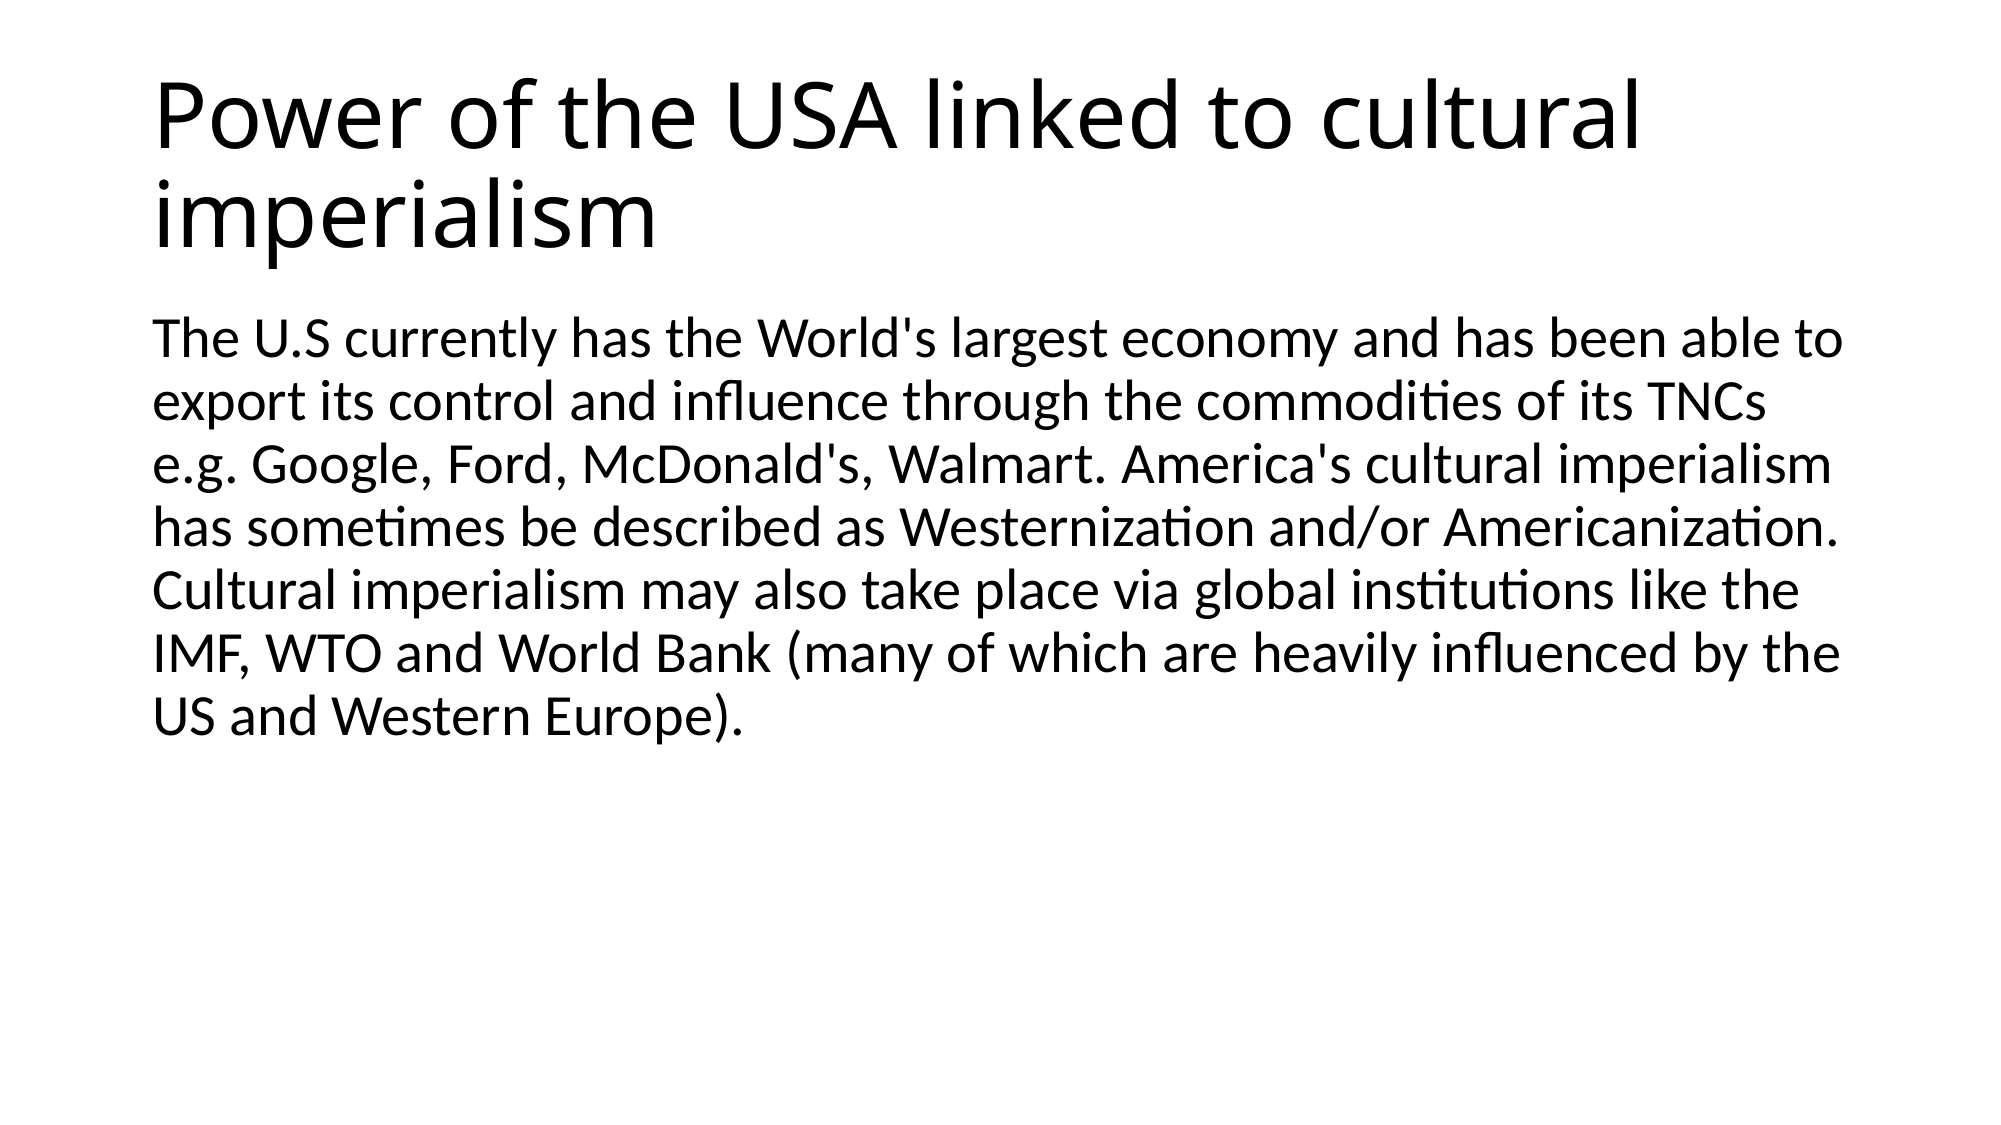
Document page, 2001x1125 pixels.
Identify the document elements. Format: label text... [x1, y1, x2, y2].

title Power of the USA linked to cultural imperialism [137, 59, 1863, 278]
list The U.S currently has the World's largest economy and has been able to export its control and influence through the commodities of its TNCs e.g. Google, Ford, McDonald's, Walmart. America's cultural imperialism has sometimes be described as Westernization and/or Americanization. Cultural imperialism may also take place via global institutions like the IMF, WTO and World Bank (many of which are heavily influenced by the US and Western Europe). [137, 299, 1863, 1014]
